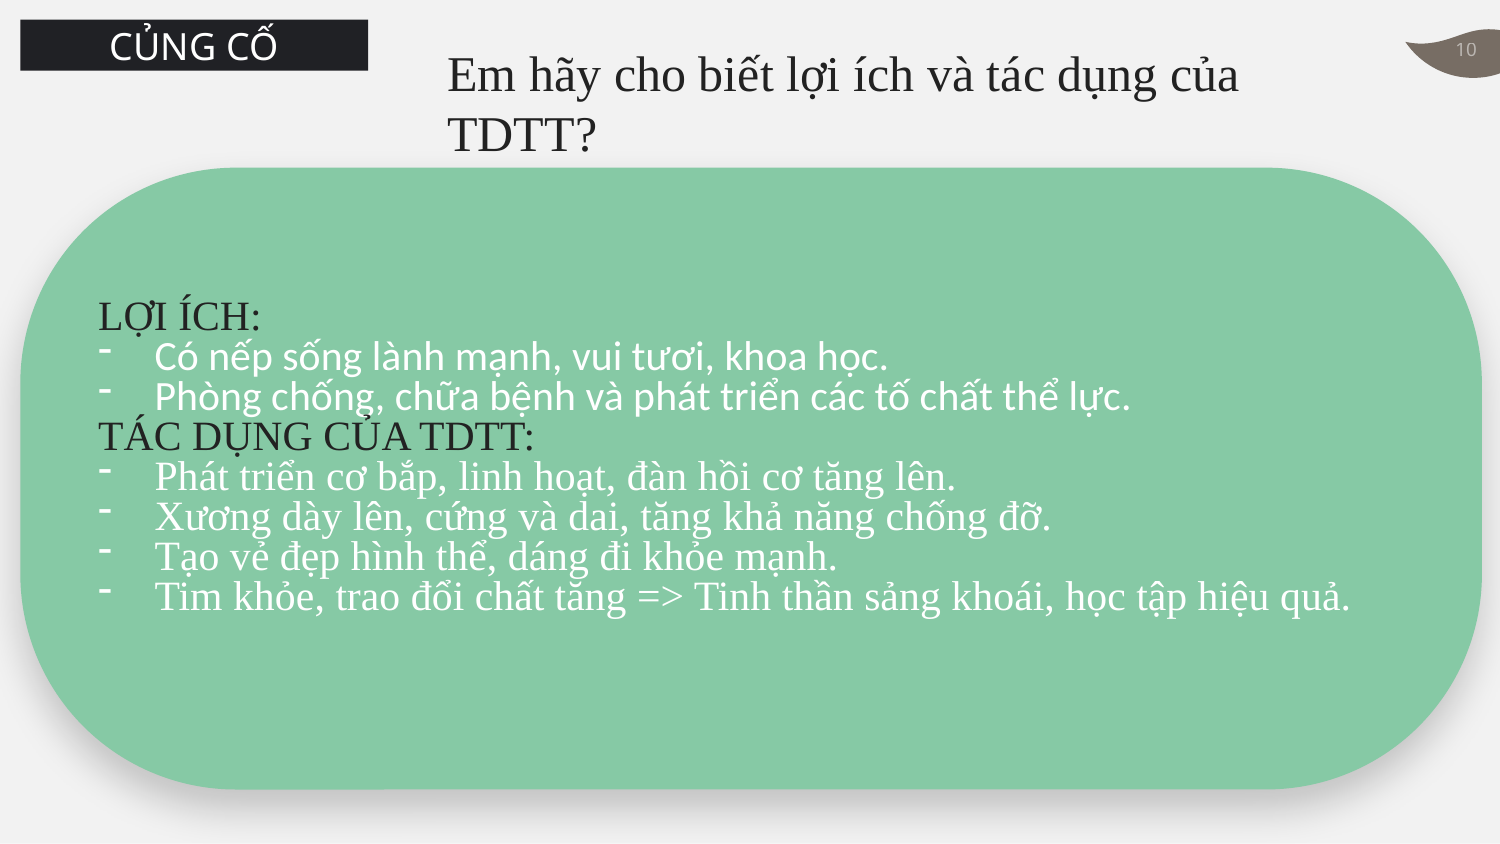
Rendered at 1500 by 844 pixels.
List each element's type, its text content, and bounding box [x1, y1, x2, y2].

text_box LỢI ÍCH: Có nếp sống lành mạnh, vui tươi, khoa học. Phòng chống, chữa bệnh và phát triển các tố chất thể lực. TÁC DỤNG CỦA TDTT: Phát triển cơ bắp, linh hoạt, đàn hồi cơ tăng lên. Xương dày lên, cứng và dai, tăng khả năng chống đỡ. Tạo vẻ đẹp hình thể, dáng đi khỏe mạnh. Tim khỏe, trao đổi chất tăng => Tinh thần sảng khoái, học tập hiệu quả. [19, 166, 1483, 791]
text_box Em hãy cho biết lợi ích và tác dụng của TDTT? [432, 34, 1379, 196]
text_box CỦNG CỐ [20, 19, 369, 71]
